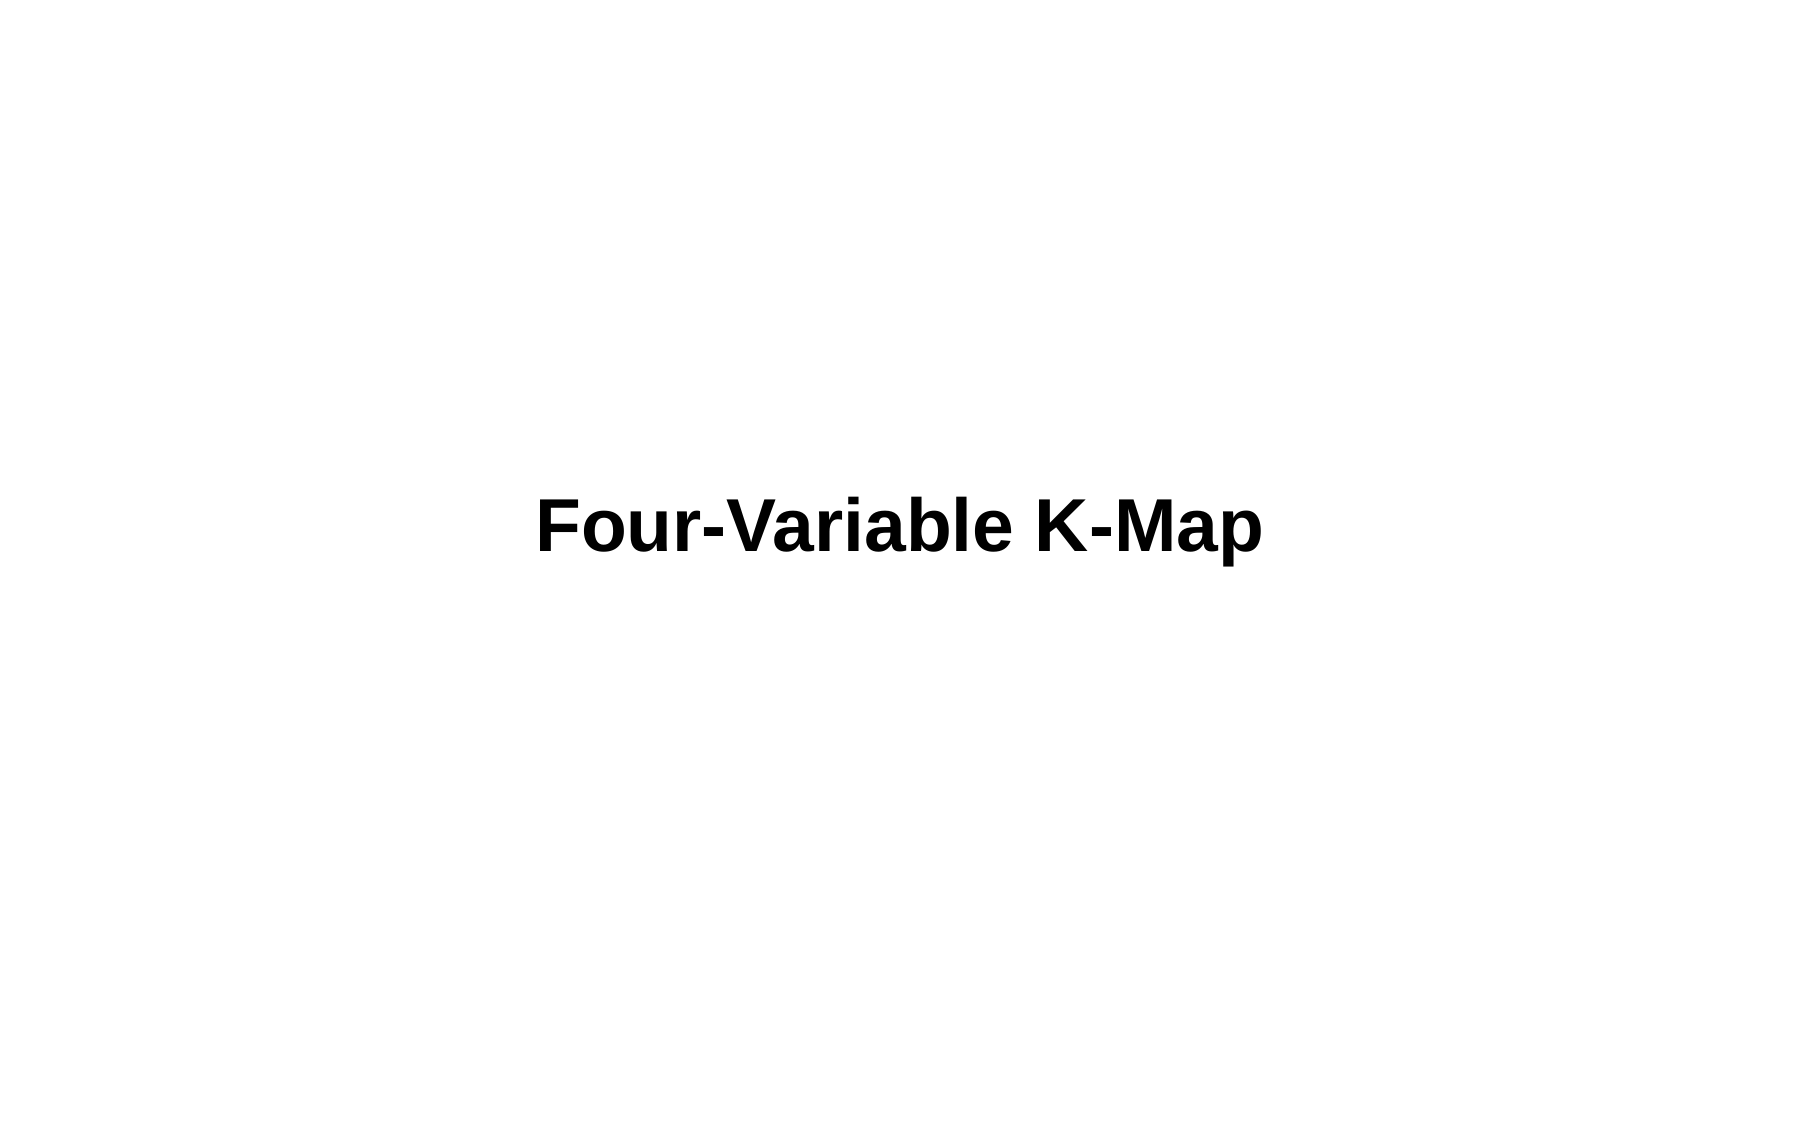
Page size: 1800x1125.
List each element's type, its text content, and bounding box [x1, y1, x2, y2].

title Four-Variable K-Map [150, 421, 1650, 622]
